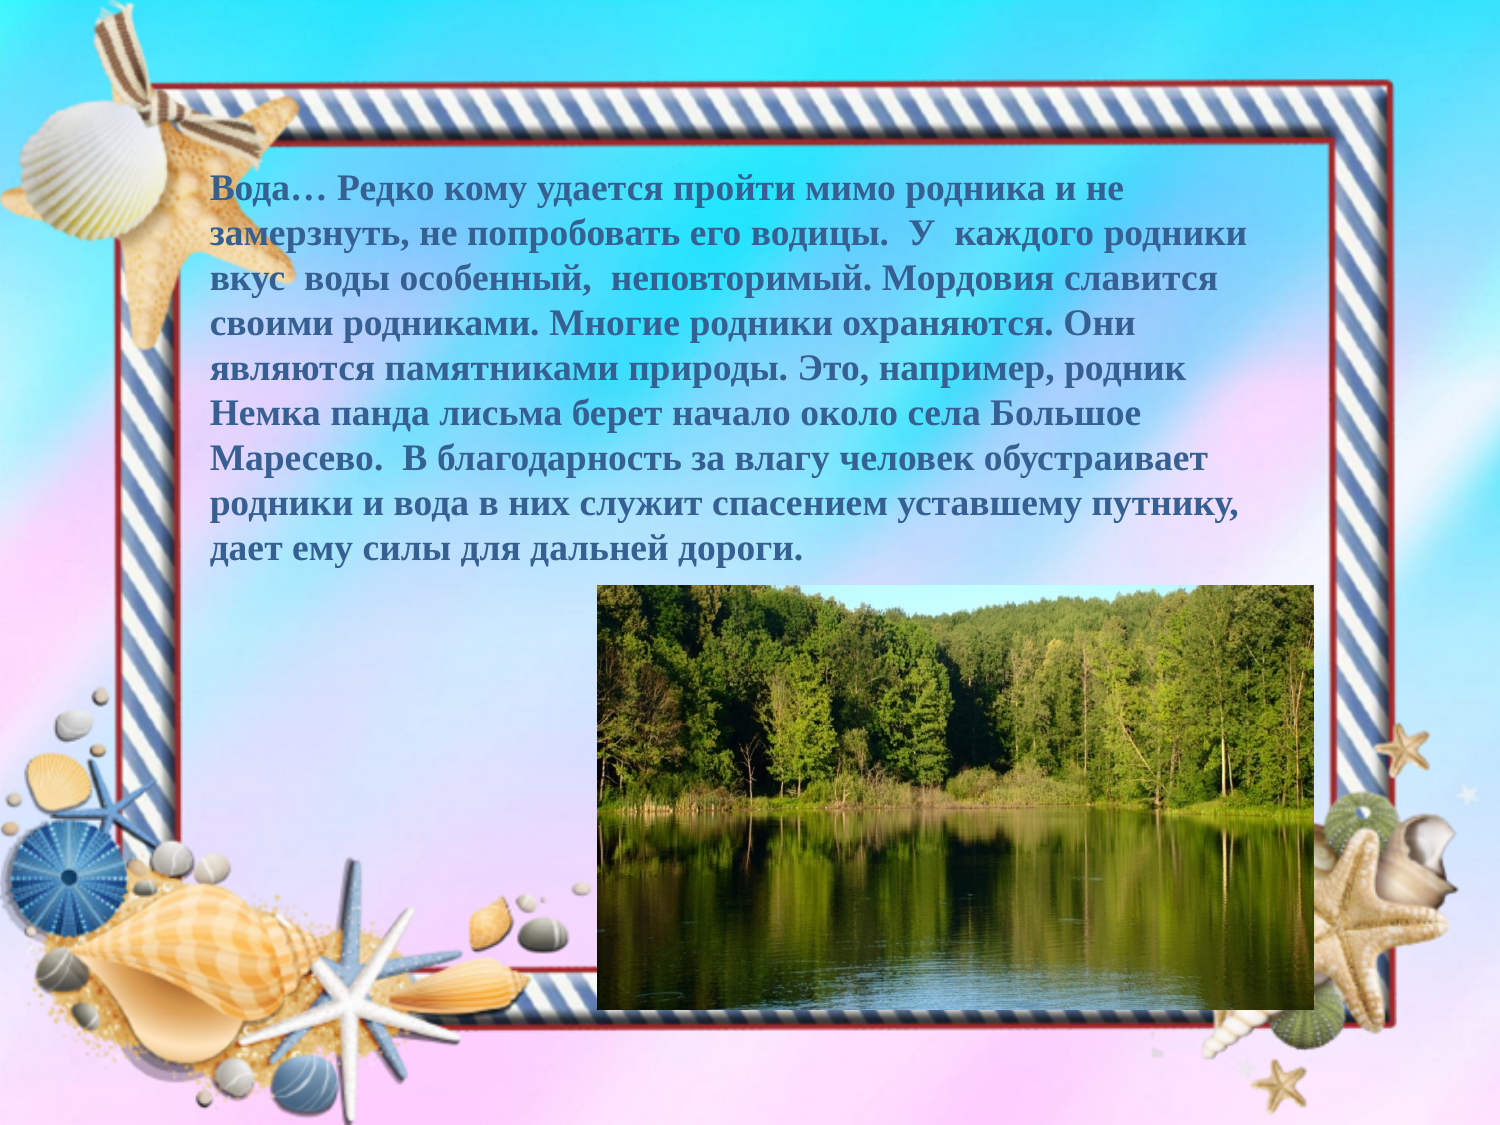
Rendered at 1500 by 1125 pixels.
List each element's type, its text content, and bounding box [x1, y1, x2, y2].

text_box Вода… Редко кому удается пройти мимо родника и не замерзнуть, не попробовать его водицы. У каждого родники вкус воды особенный, неповторимый. Мордовия славится своими родниками. Многие родники охраняются. Они являются памятниками природы. Это, например, родник Немка панда лисьма берет начало около села Большое Маресево. В благодарность за влагу человек обустраивает родники и вода в них служит спасением уставшему путнику, дает ему силы для дальней дороги. [194, 155, 1314, 576]
picture [0, 0, 1500, 1125]
text_box [731, 87, 769, 138]
